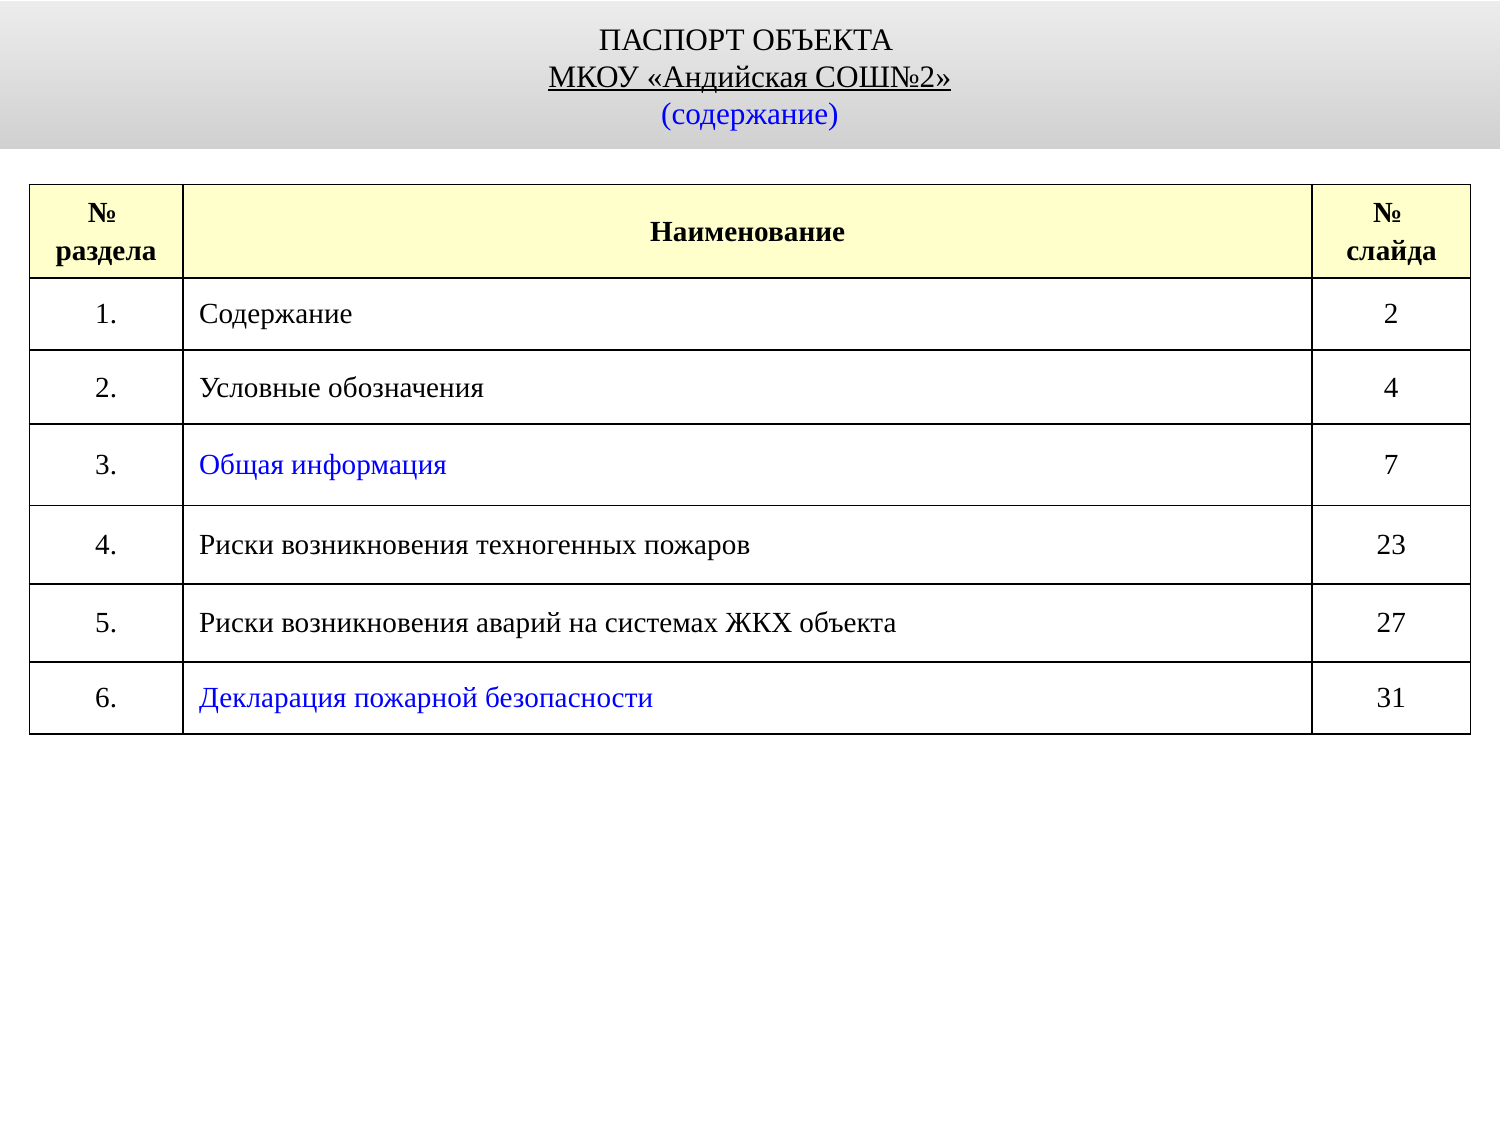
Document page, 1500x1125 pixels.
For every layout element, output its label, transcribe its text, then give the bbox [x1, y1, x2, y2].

text_box ПАСПОРТ ОБЪЕКТА МКОУ «Андийская СОШ№2» (содержание) [0, 1, 1500, 149]
table_cell 7 [1313, 425, 1470, 505]
table_cell Общая информация [184, 425, 1311, 505]
table_cell Риски возникновения аварий на системах ЖКХ объекта [184, 585, 1311, 661]
table_header Наименование [184, 185, 1311, 277]
table_cell 4. [30, 506, 182, 583]
table_cell Содержание [184, 279, 1311, 349]
table_cell 27 [1313, 585, 1470, 661]
table_cell 4 [1313, 351, 1470, 423]
table_cell 5. [30, 585, 182, 661]
table_cell 2 [1313, 279, 1470, 349]
table_cell Риски возникновения техногенных пожаров [184, 506, 1311, 583]
table_cell 3. [30, 425, 182, 505]
table_header № слайда [1313, 185, 1470, 277]
table_cell Декларация пожарной безопасности [184, 663, 1311, 733]
table_cell Условные обозначения [184, 351, 1311, 423]
table_cell 6. [30, 663, 182, 733]
table_cell 31 [1313, 663, 1470, 733]
table_cell 2. [30, 351, 182, 423]
table_header № раздела [30, 185, 182, 277]
table_cell 23 [1313, 506, 1470, 583]
table_cell 1. [30, 279, 182, 349]
